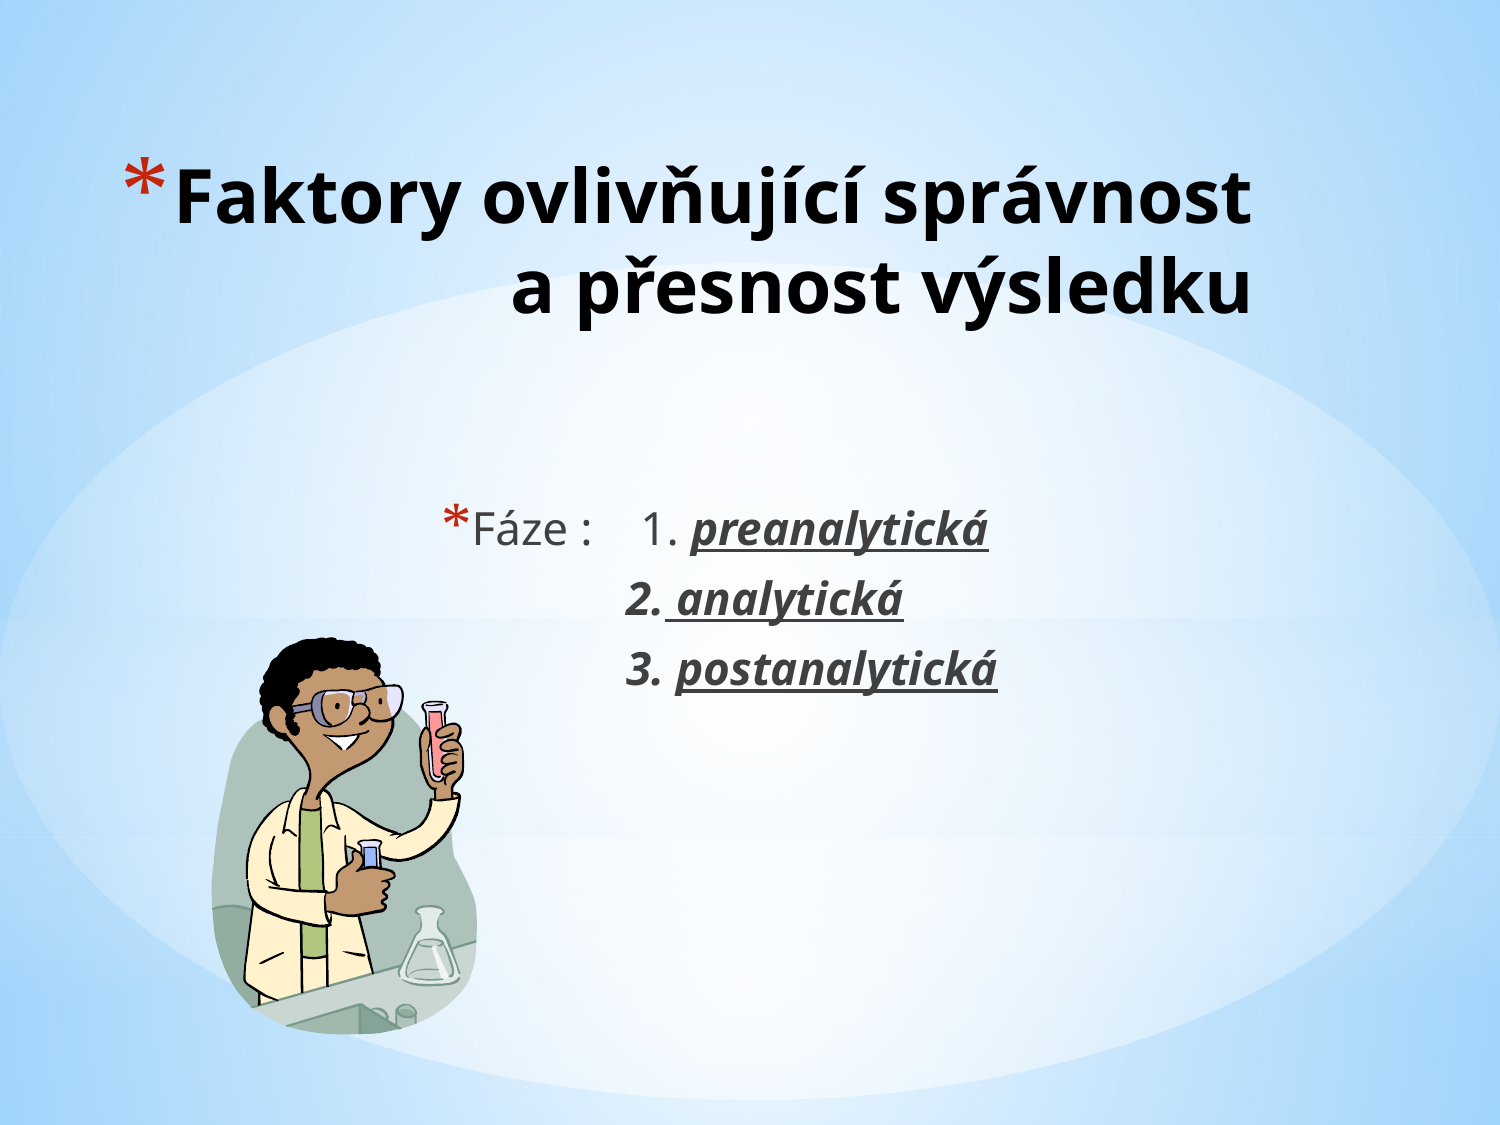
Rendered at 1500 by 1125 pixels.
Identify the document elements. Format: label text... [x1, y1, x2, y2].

list Fáze : 1. preanalytická 2. analytická 3. postanalytická [419, 491, 1500, 1125]
title Faktory ovlivňující správnost a přesnost výsledku [82, 140, 1270, 370]
picture [211, 633, 482, 1040]
